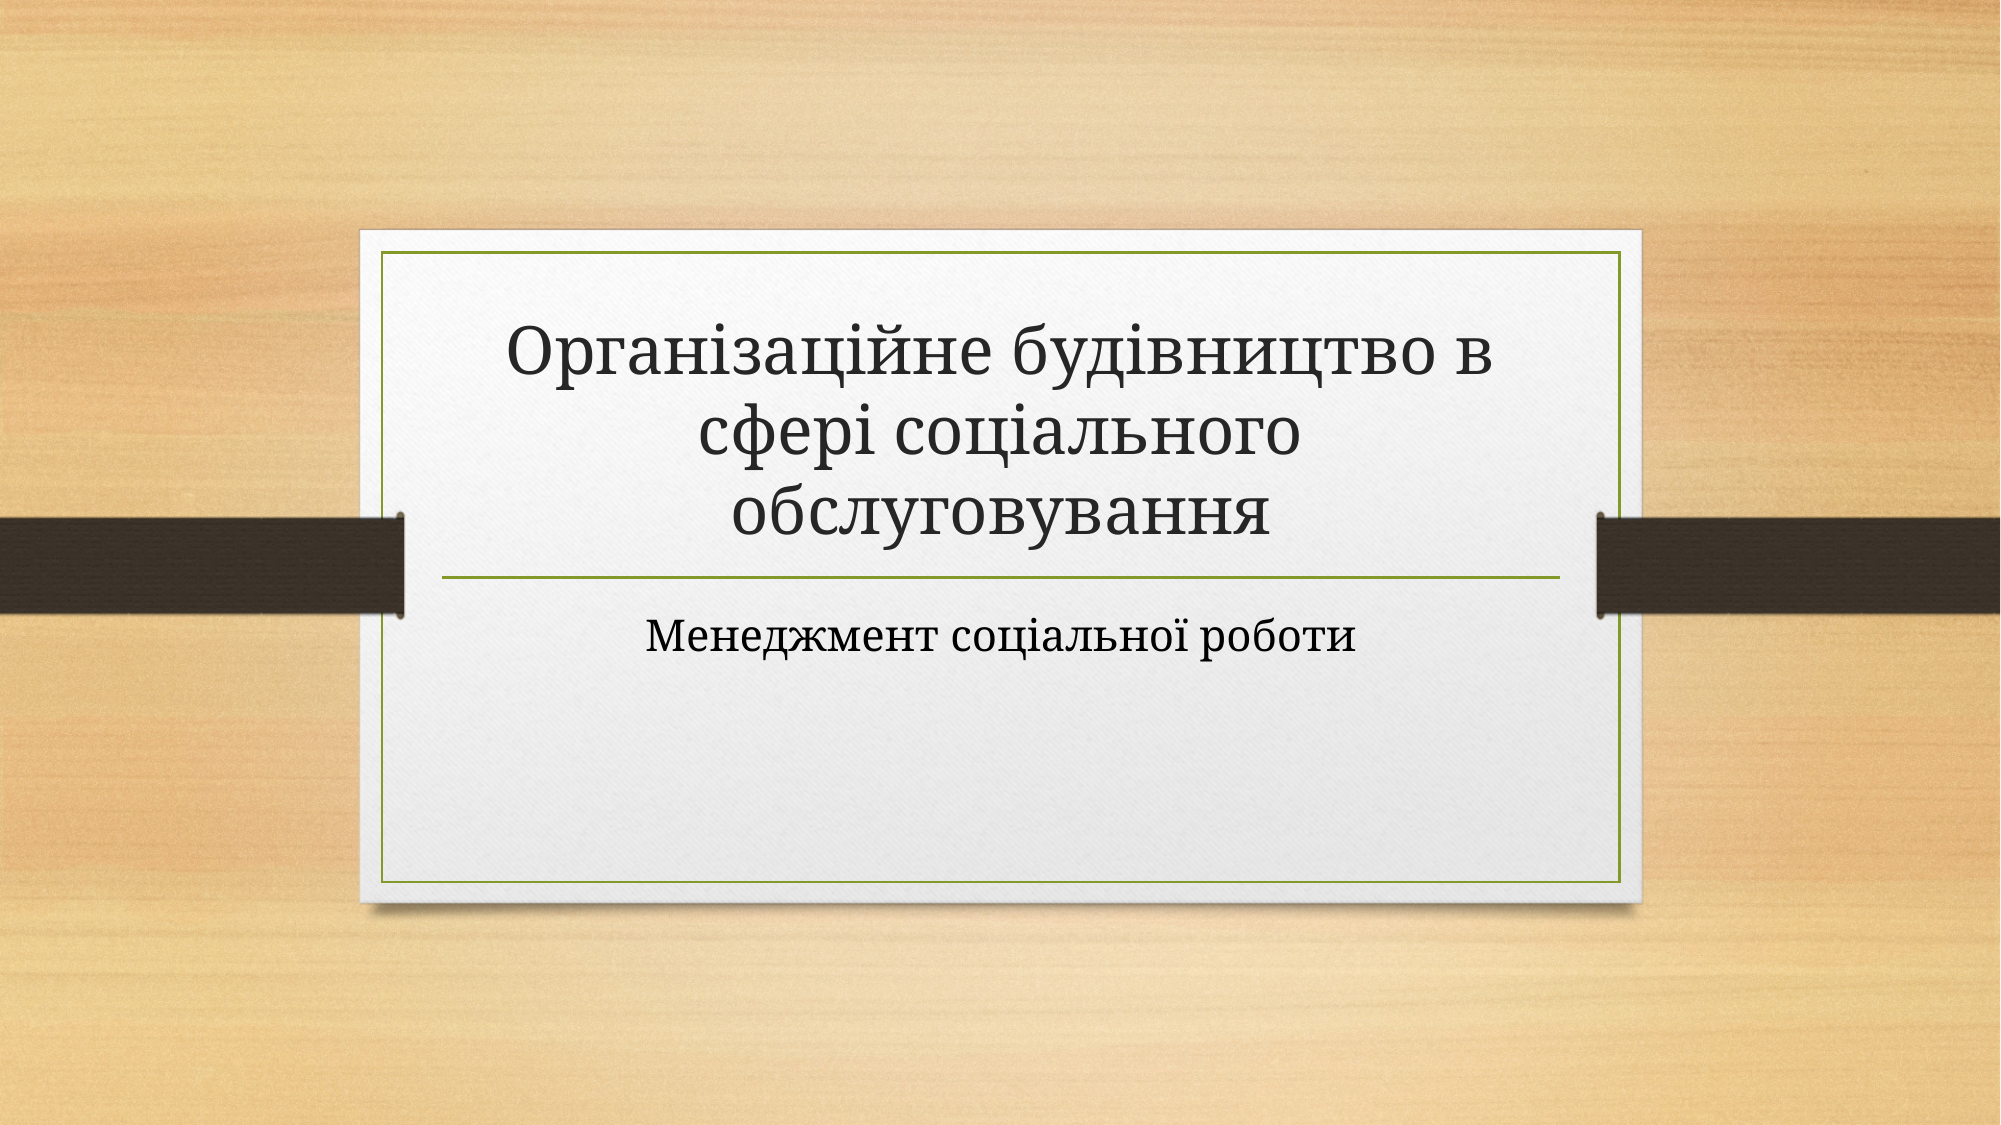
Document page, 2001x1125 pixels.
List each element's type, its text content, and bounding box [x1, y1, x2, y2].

title Організаційне будівництво в сфері соціального обслуговування [441, 306, 1560, 556]
subtitle Менеджмент соціальної роботи [441, 600, 1560, 817]
picture [0, 0, 2001, 1125]
